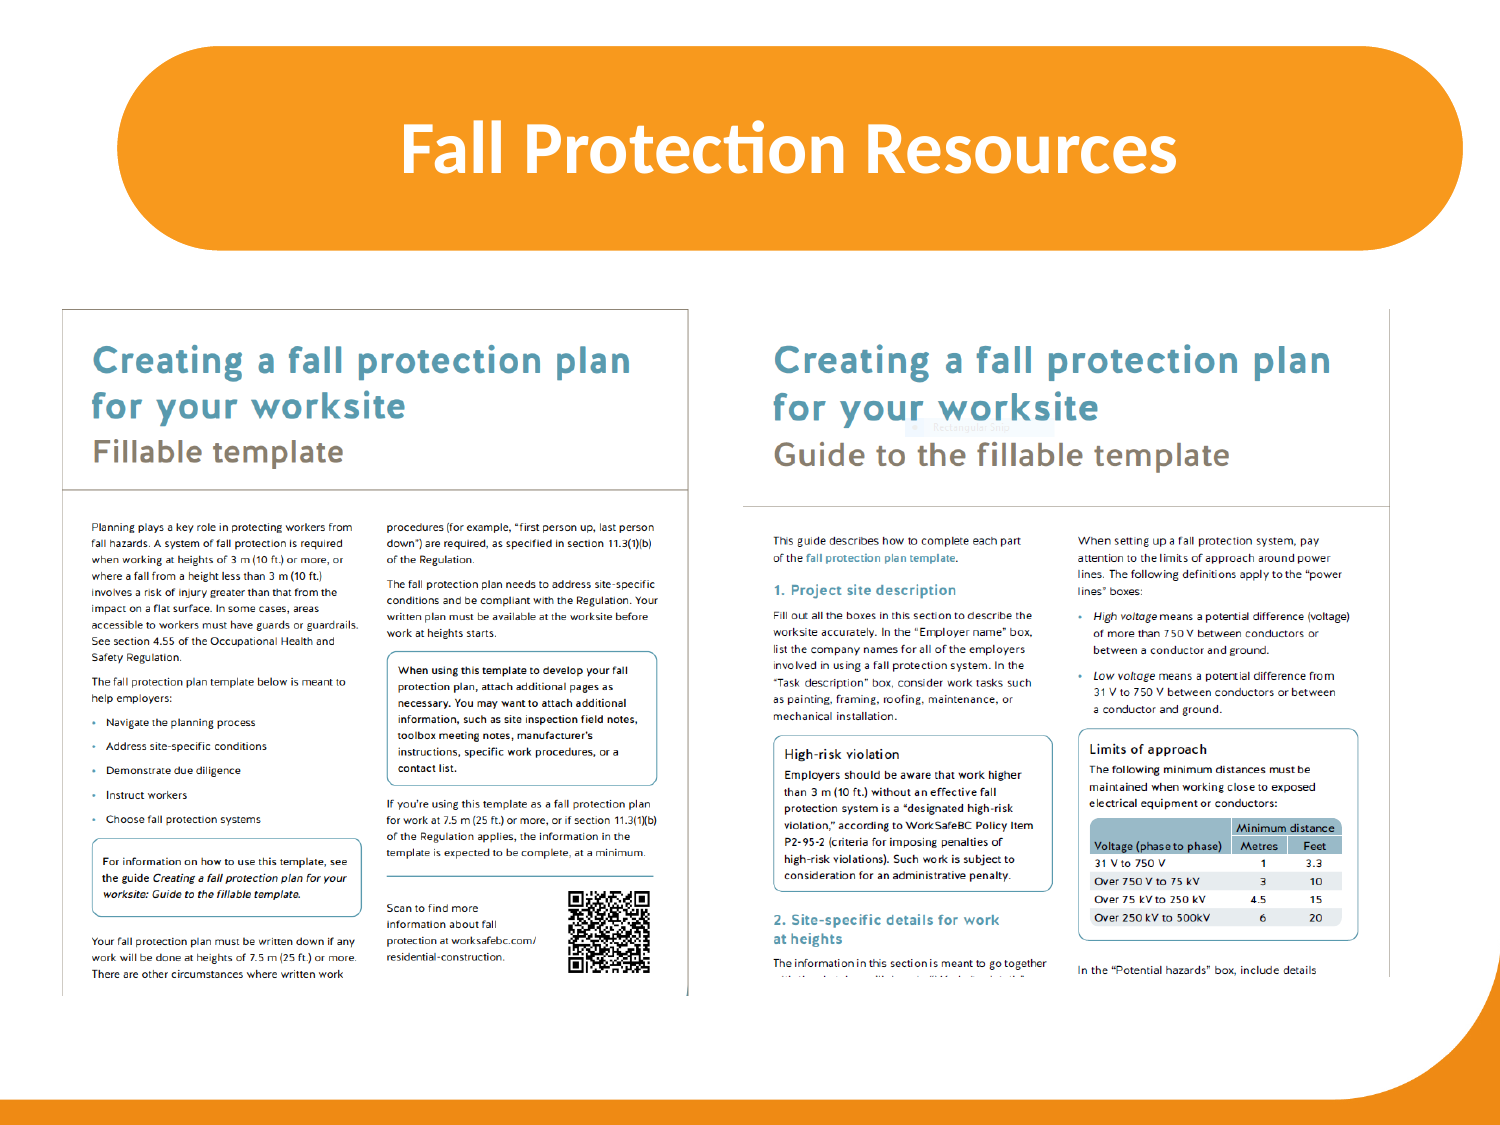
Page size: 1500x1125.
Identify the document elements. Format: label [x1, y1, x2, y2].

text_box [114, 43, 1466, 253]
picture [0, 0, 1500, 1125]
